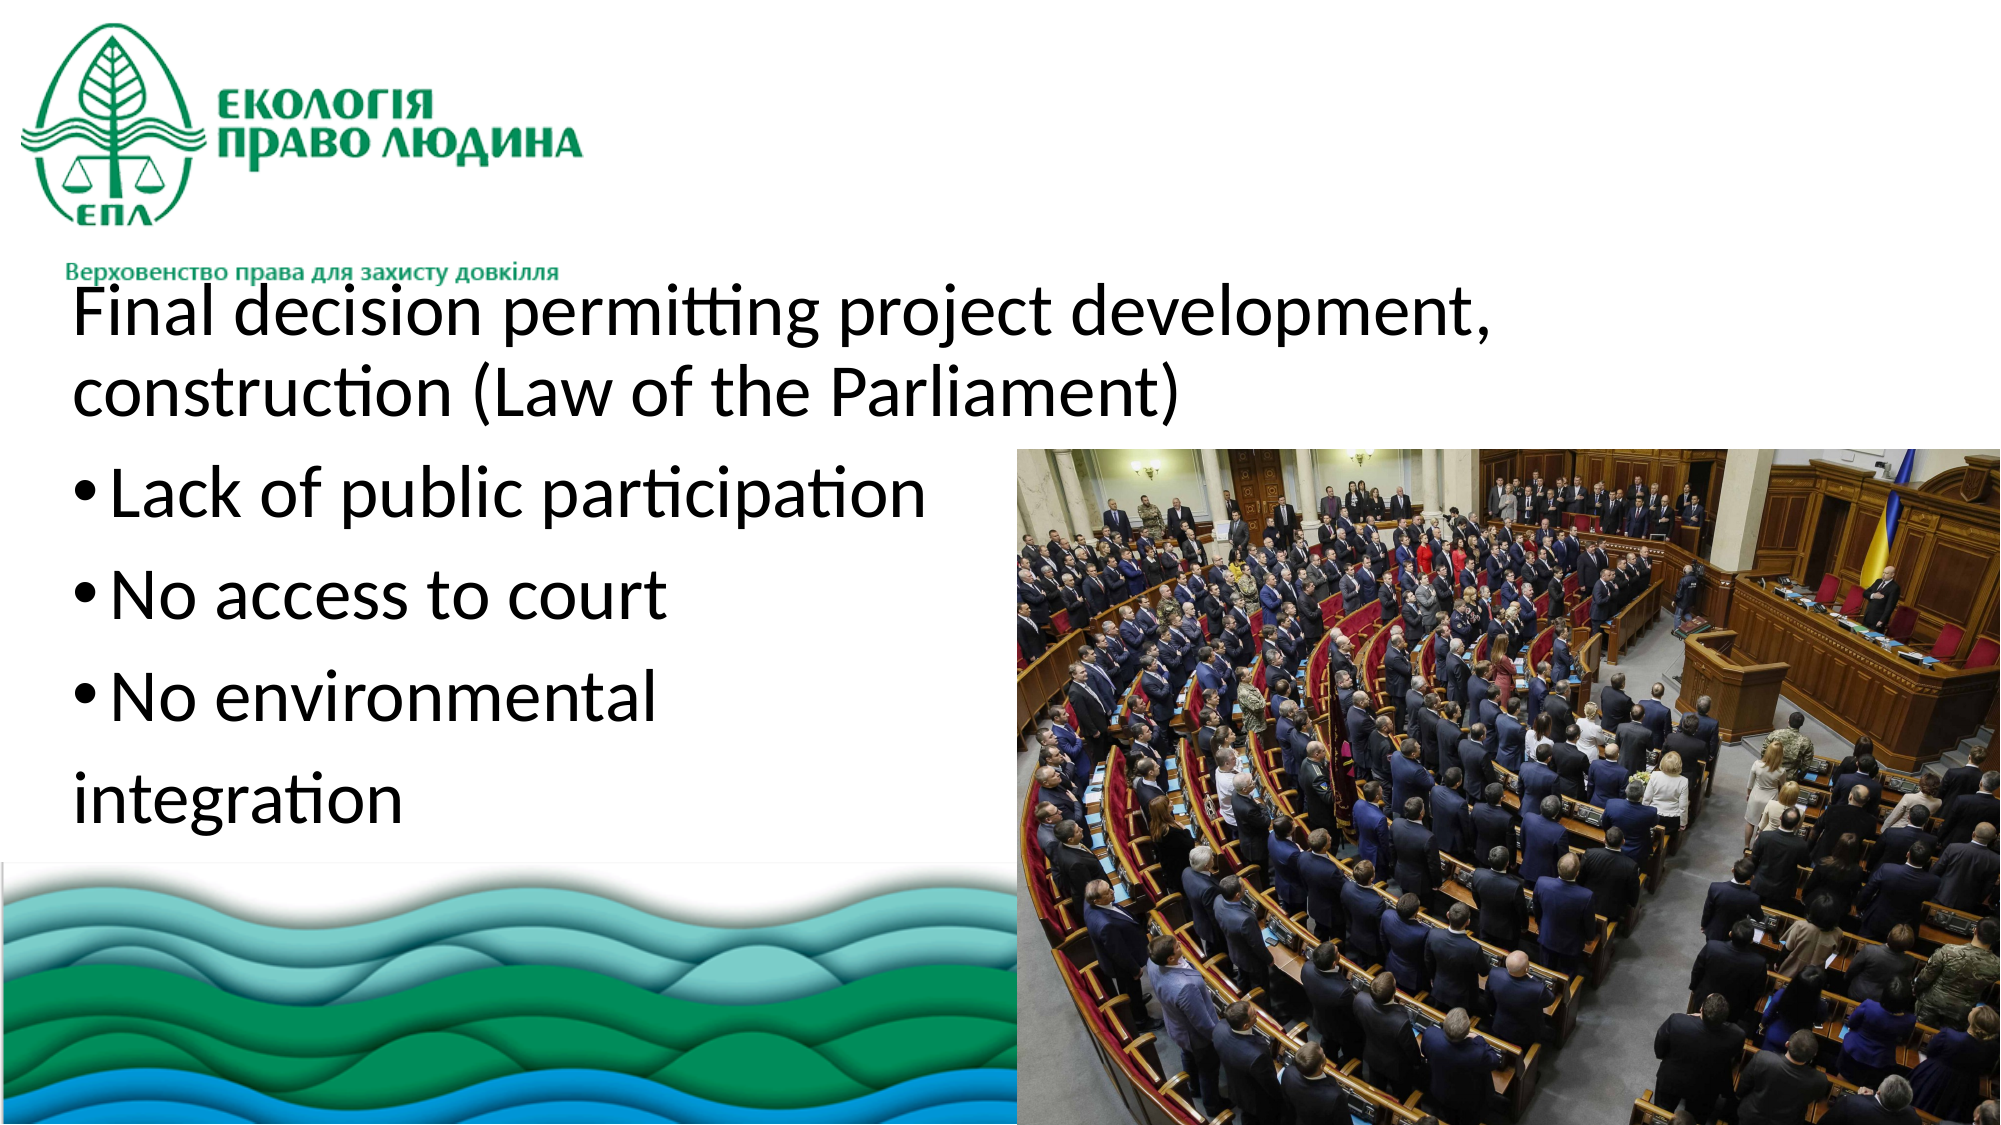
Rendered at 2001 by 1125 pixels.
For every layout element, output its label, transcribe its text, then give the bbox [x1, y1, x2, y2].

picture [0, 449, 2000, 1125]
picture [21, 6, 584, 296]
list Final decision permitting project development, construction (Law of the Parliament) Lack of public participation No access to court No environmental integration [57, 172, 1863, 862]
